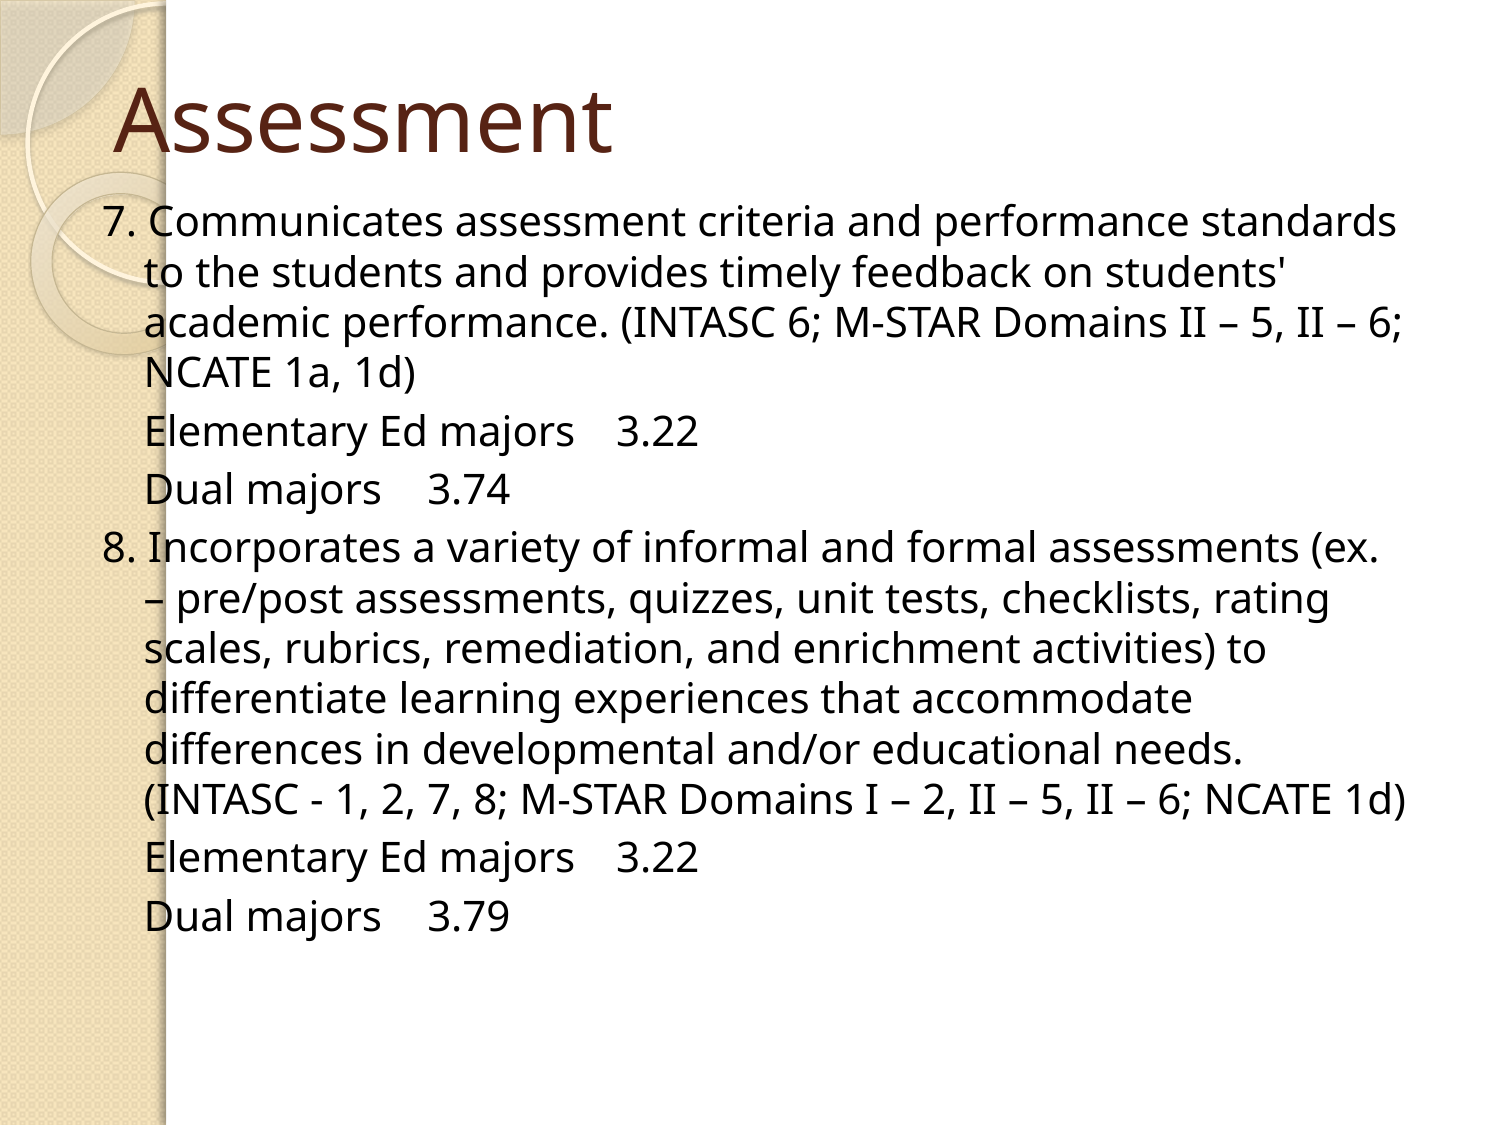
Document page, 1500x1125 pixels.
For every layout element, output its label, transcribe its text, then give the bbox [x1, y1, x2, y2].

title Assessment [75, 45, 1425, 187]
list 7. Communicates assessment criteria and performance standards to the students and provides timely feedback on students' academic performance. (INTASC 6; M-STAR Domains II – 5, II – 6; NCATE 1a, 1d) Elementary Ed majors 3.22 Dual majors 3.74 8. Incorporates a variety of informal and formal assessments (ex. – pre/post assessments, quizzes, unit tests, checklists, rating scales, rubrics, remediation, and enrichment activities) to differentiate learning experiences that accommodate differences in developmental and/or educational needs. (INTASC - 1, 2, 7, 8; M-STAR Domains I – 2, II – 5, II – 6; NCATE 1d) Elementary Ed majors 3.22 Dual majors 3.79 [75, 187, 1425, 1005]
